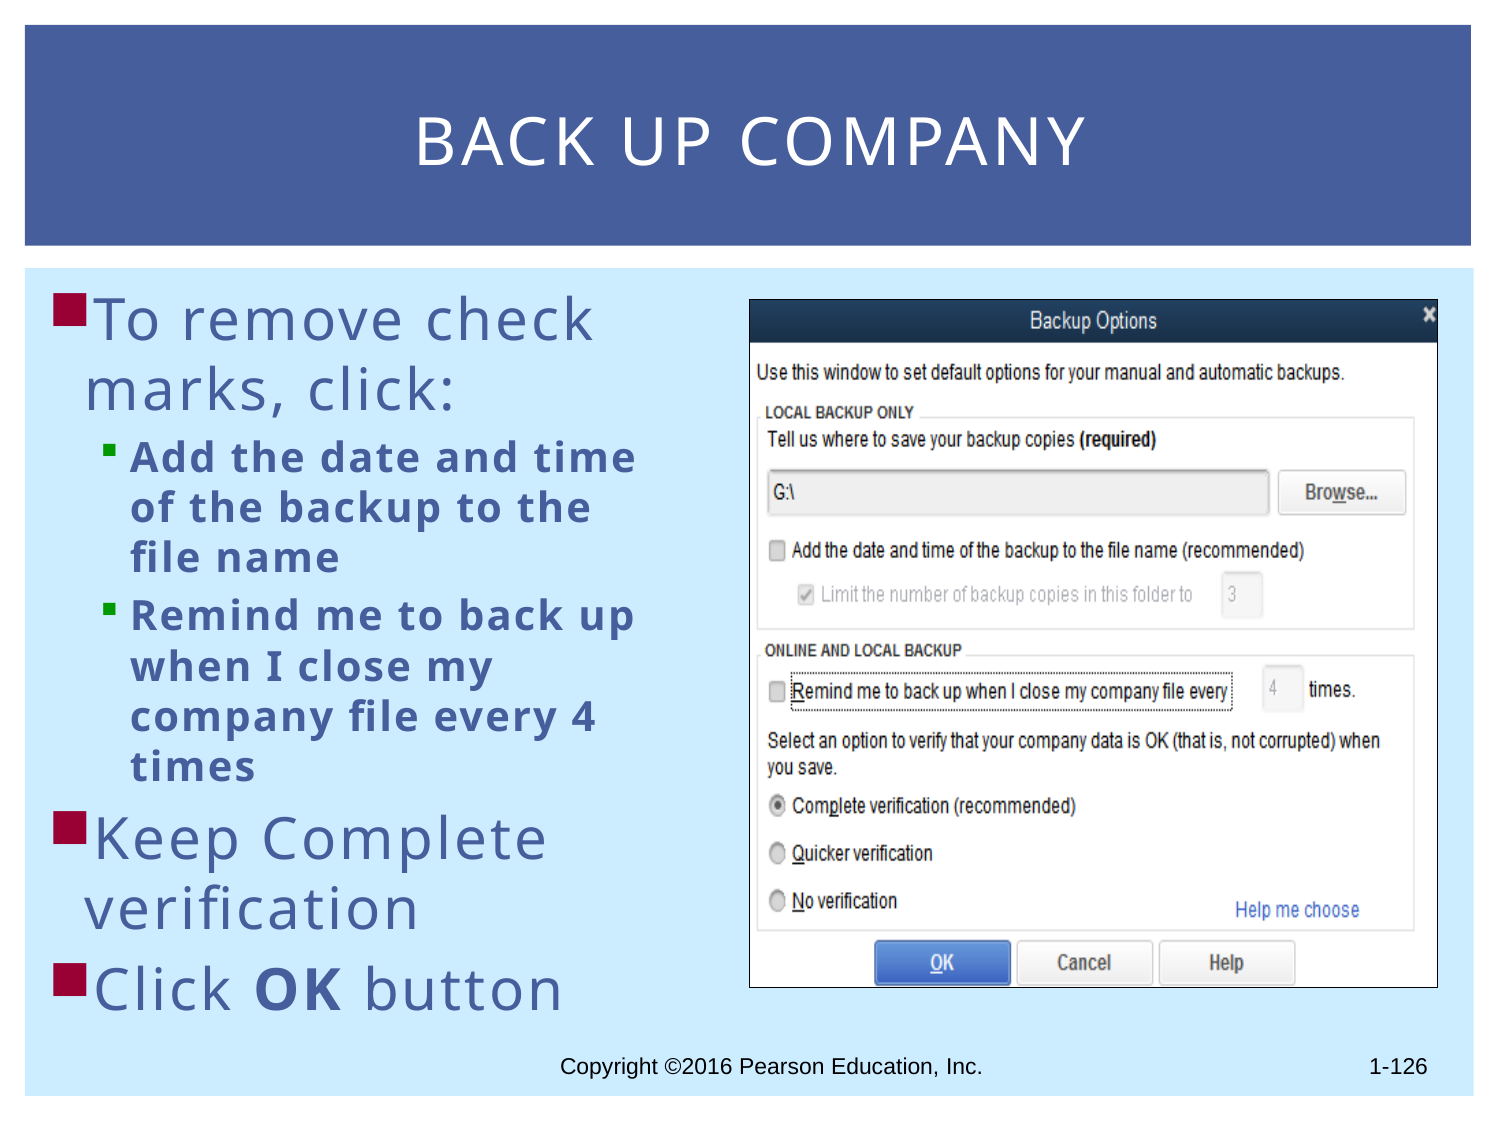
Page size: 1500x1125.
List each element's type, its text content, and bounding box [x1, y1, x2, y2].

picture [749, 299, 1438, 988]
title Back Up Company [75, 45, 1425, 233]
slide_number 1-126 [1349, 1041, 1448, 1089]
list To remove check marks, click: Add the date and time of the backup to the file name Remind me to back up when I close my company file every 4 times Keep Complete verification Click OK button [24, 275, 688, 1050]
footer Copyright ©2016 Pearson Education, Inc. [500, 1042, 1050, 1088]
